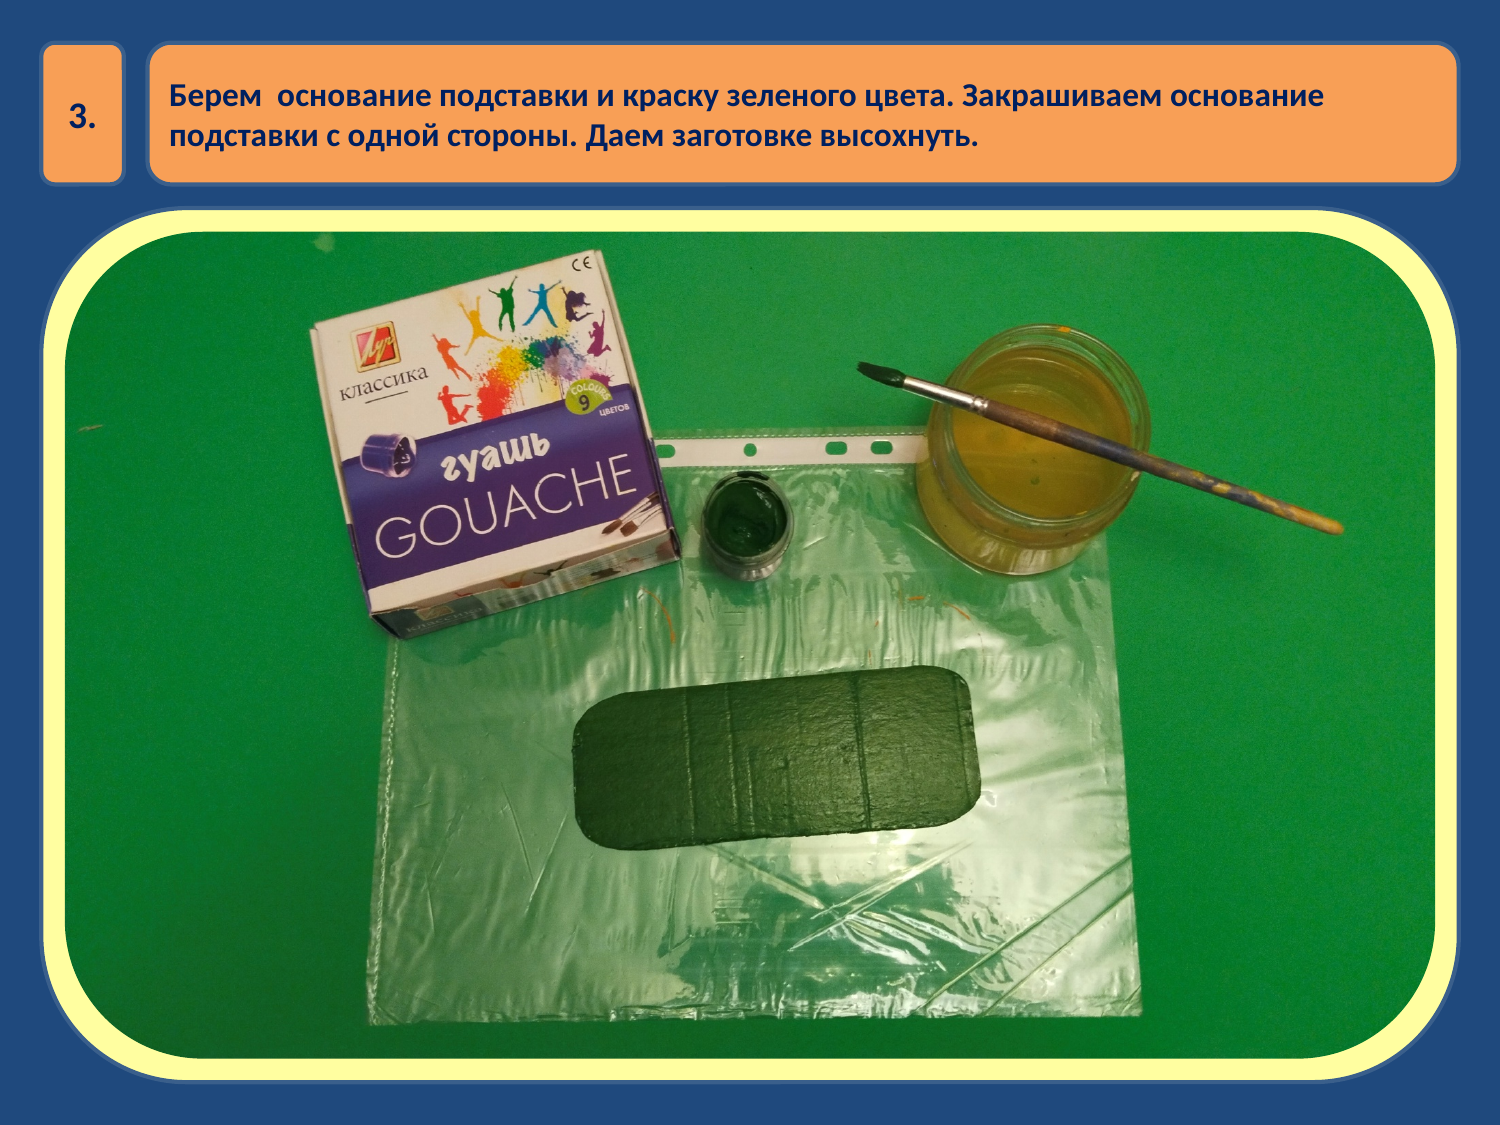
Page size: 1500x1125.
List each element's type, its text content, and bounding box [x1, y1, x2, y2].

picture [64, 0, 1436, 1125]
text_box [39, 205, 331, 1085]
text_box Берем основание подставки и краску зеленого цвета. Закрашиваем основание подставки с одной стороны. Даем заготовке высохнуть. [1169, 40, 1461, 187]
text_box [1169, 205, 1461, 1085]
text_box 3. [39, 40, 126, 187]
text_box Берем основание подставки и краску зеленого цвета. Закрашиваем основание подставки с одной стороны. Даем заготовке высохнуть. [145, 40, 331, 187]
